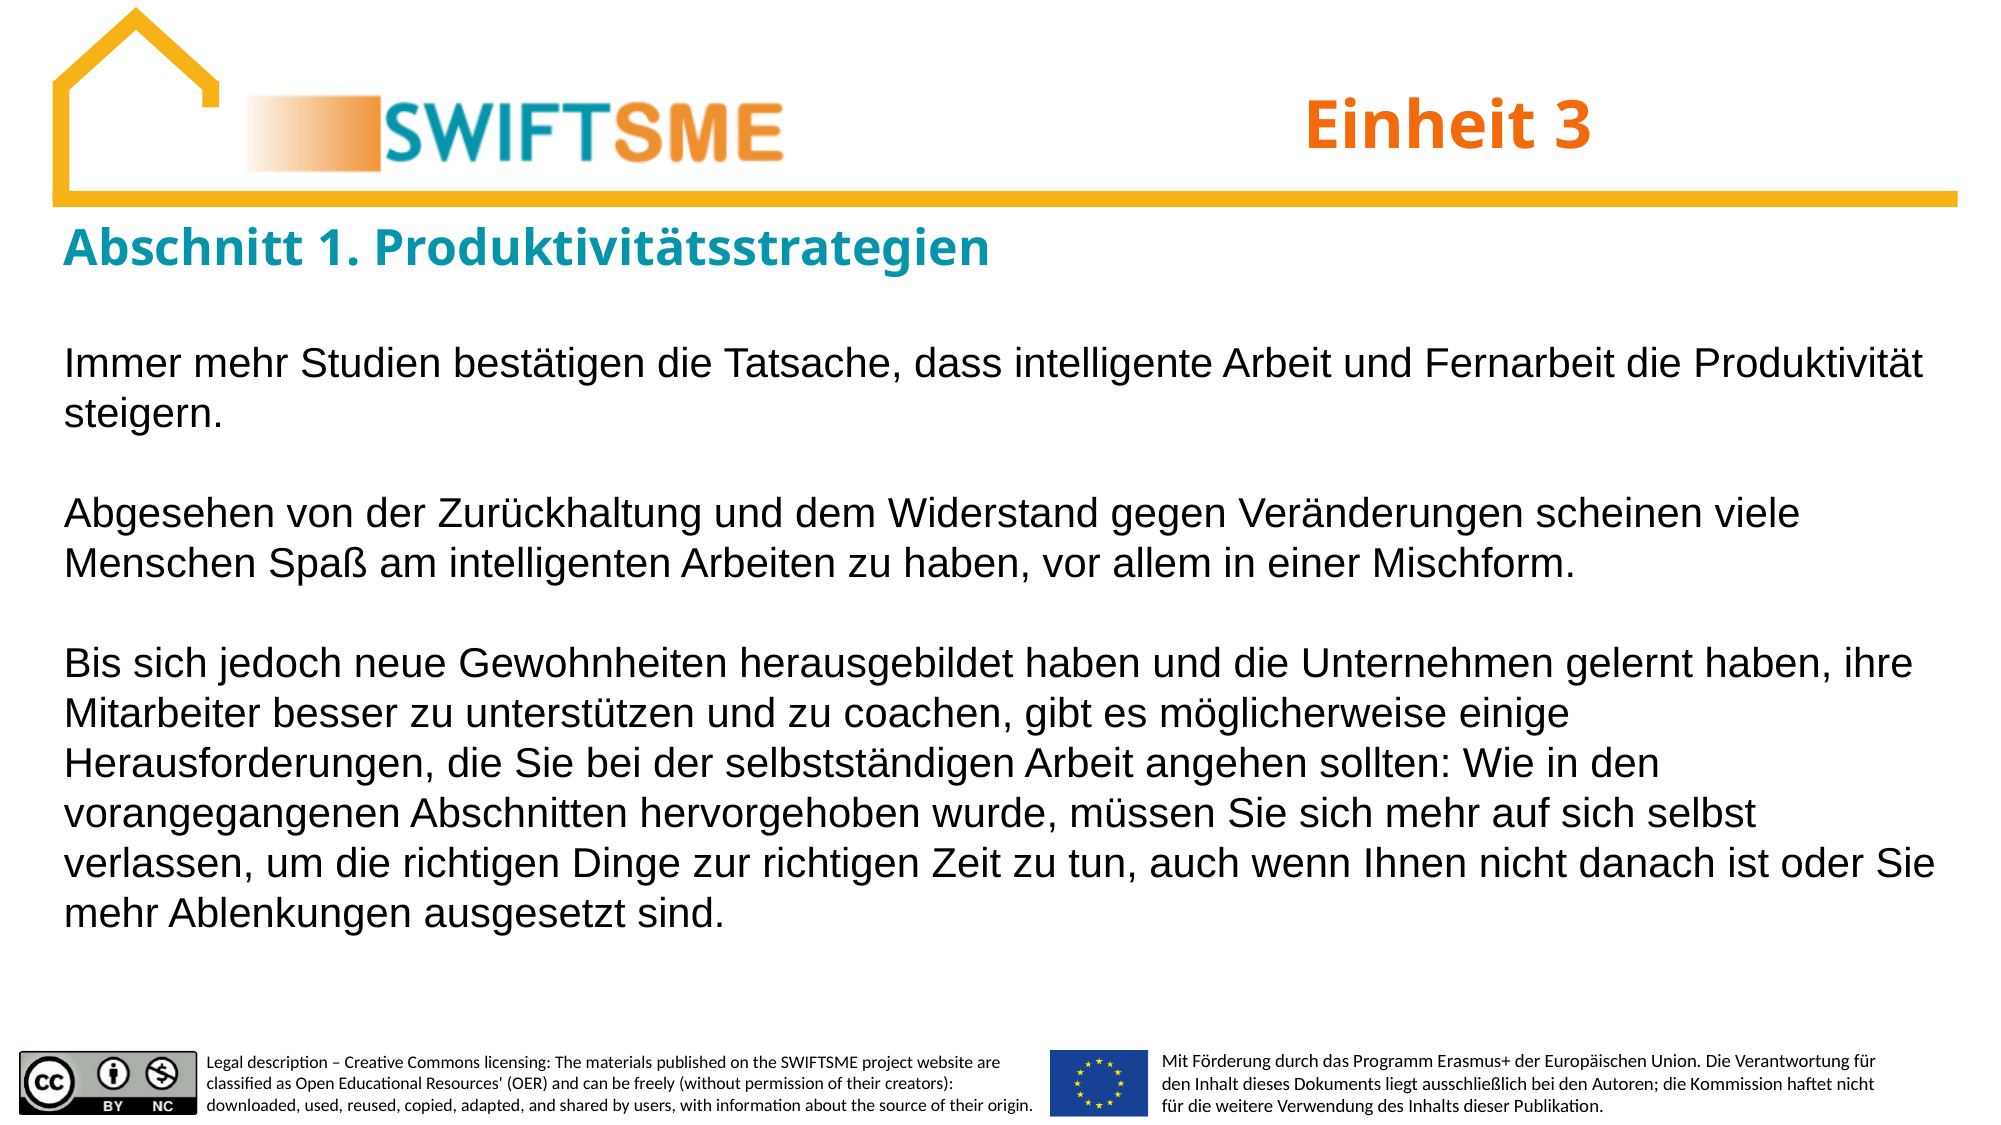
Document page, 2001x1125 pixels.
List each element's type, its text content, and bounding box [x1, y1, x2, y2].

picture [19, 1050, 198, 1115]
text_box Abschnitt 1. Produktivitätsstrategien Immer mehr Studien bestätigen die Tatsache, dass intelligente Arbeit und Fernarbeit die Produktivität steigern. Abgesehen von der Zurückhaltung und dem Widerstand gegen Veränderungen scheinen viele Menschen Spaß am intelligenten Arbeiten zu haben, vor allem in einer Mischform. Bis sich jedoch neue Gewohnheiten herausgebildet haben und die Unternehmen gelernt haben, ihre Mitarbeiter besser zu unterstützen und zu coachen, gibt es möglicherweise einige Herausforderungen, die Sie bei der selbstständigen Arbeit angehen sollten: Wie in den vorangegangenen Abschnitten hervorgehoben wurde, müssen Sie sich mehr auf sich selbst verlassen, um die richtigen Dinge zur richtigen Zeit zu tun, auch wenn Ihnen nicht danach ist oder Sie mehr Ablenkungen ausgesetzt sind. [48, 208, 1963, 1004]
text_box Legal description – Creative Commons licensing: The materials published on the SWIFTSME project website are classified as Open Educational Resources' (OER) and can be freely (without permission of their creators): downloaded, used, reused, copied, adapted, and shared by users, with information about the source of their origin. [191, 1043, 1058, 1123]
picture [1049, 1050, 1152, 1117]
text_box Mit Förderung durch das Programm Erasmus+ der Europäischen Union. Die Verantwortung für den Inhalt dieses Dokuments liegt ausschließlich bei den Autoren; die Kommission haftet nicht für die weitere Verwendung des Inhalts dieser Publikation. [1147, 1041, 1910, 1124]
text_box Einheit 3 [1288, 73, 1943, 169]
picture [231, 80, 799, 187]
